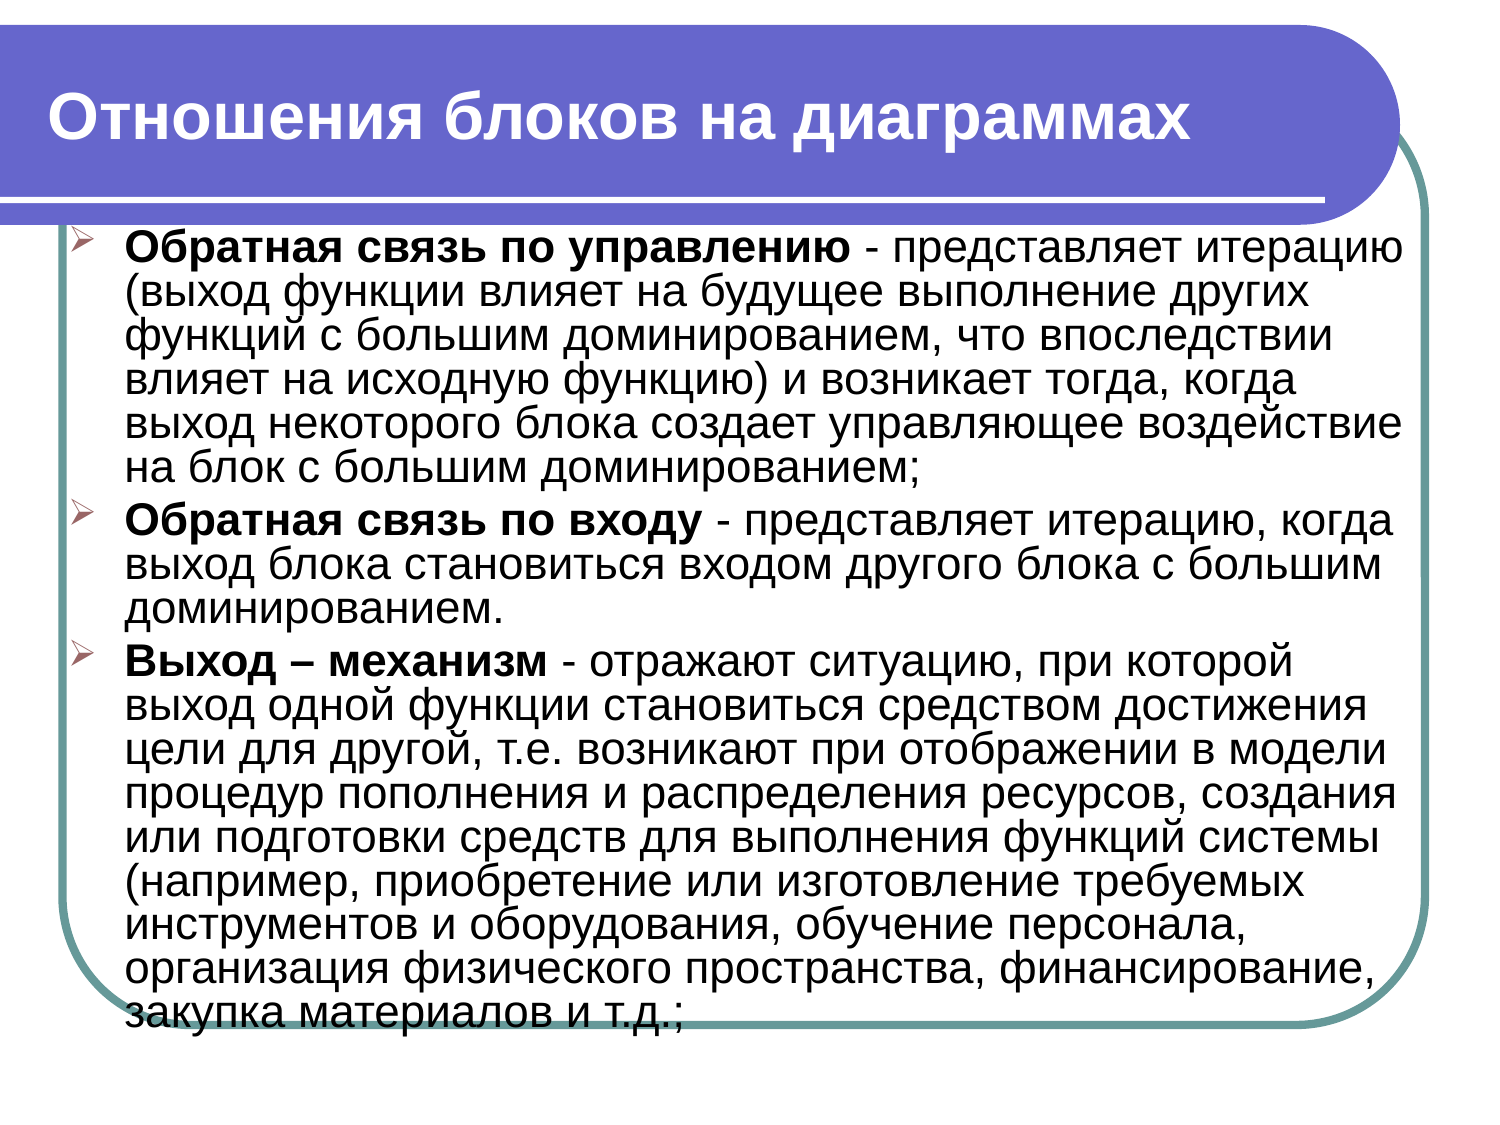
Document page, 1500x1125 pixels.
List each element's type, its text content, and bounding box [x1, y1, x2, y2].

title Отношения блоков на диаграммах [32, 37, 1347, 188]
list Обратная связь по управлению - представляет итерацию (выход функции влияет на будущее выполнение других функций с большим доминированием, что впоследствии влияет на исходную функцию) и возникает тогда, когда выход некоторого блока создает управляющее воздействие на блок с большим доминированием; Обратная связь по входу - представляет итерацию, когда выход блока становиться входом другого блока с большим доминированием. Выход – механизм - отражают ситуацию, при которой выход одной функции становиться средством достижения цели для другой, т.е. возникают при отображении в модели процедур пополнения и распределения ресурсов, создания или подготовки средств для выполнения функций системы (например, приобретение или изготовление требуемых инструментов и оборудования, обучение персонала, организация физического пространства, финансирование, закупка материалов и т.д.; [53, 220, 1424, 1024]
